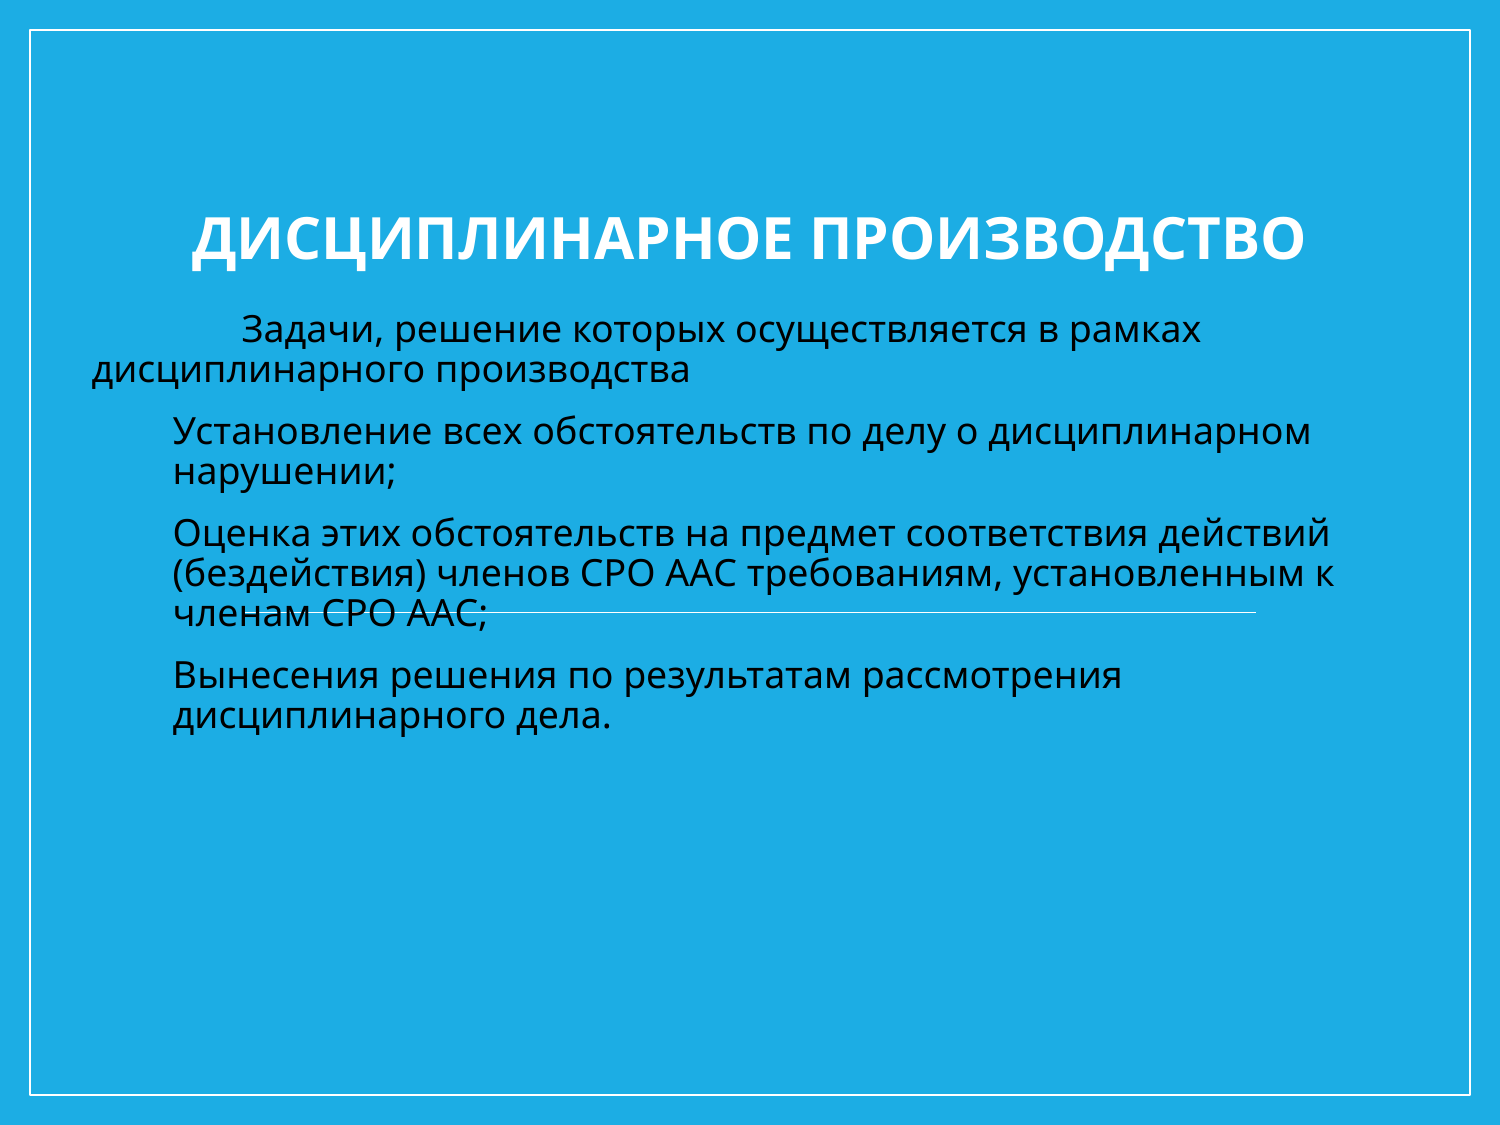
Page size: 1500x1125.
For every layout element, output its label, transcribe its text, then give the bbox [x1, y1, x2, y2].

title Дисциплинарное производство [112, 90, 1388, 279]
subtitle Задачи, решение которых осуществляется в рамках дисциплинарного производства Установление всех обстоятельств по делу о дисциплинарном нарушении; Оценка этих обстоятельств на предмет соответствия действий (бездействия) членов СРО ААС требованиям, установленным к членам СРО ААС; Вынесения решения по результатам рассмотрения дисциплинарного дела. [76, 302, 1447, 1071]
